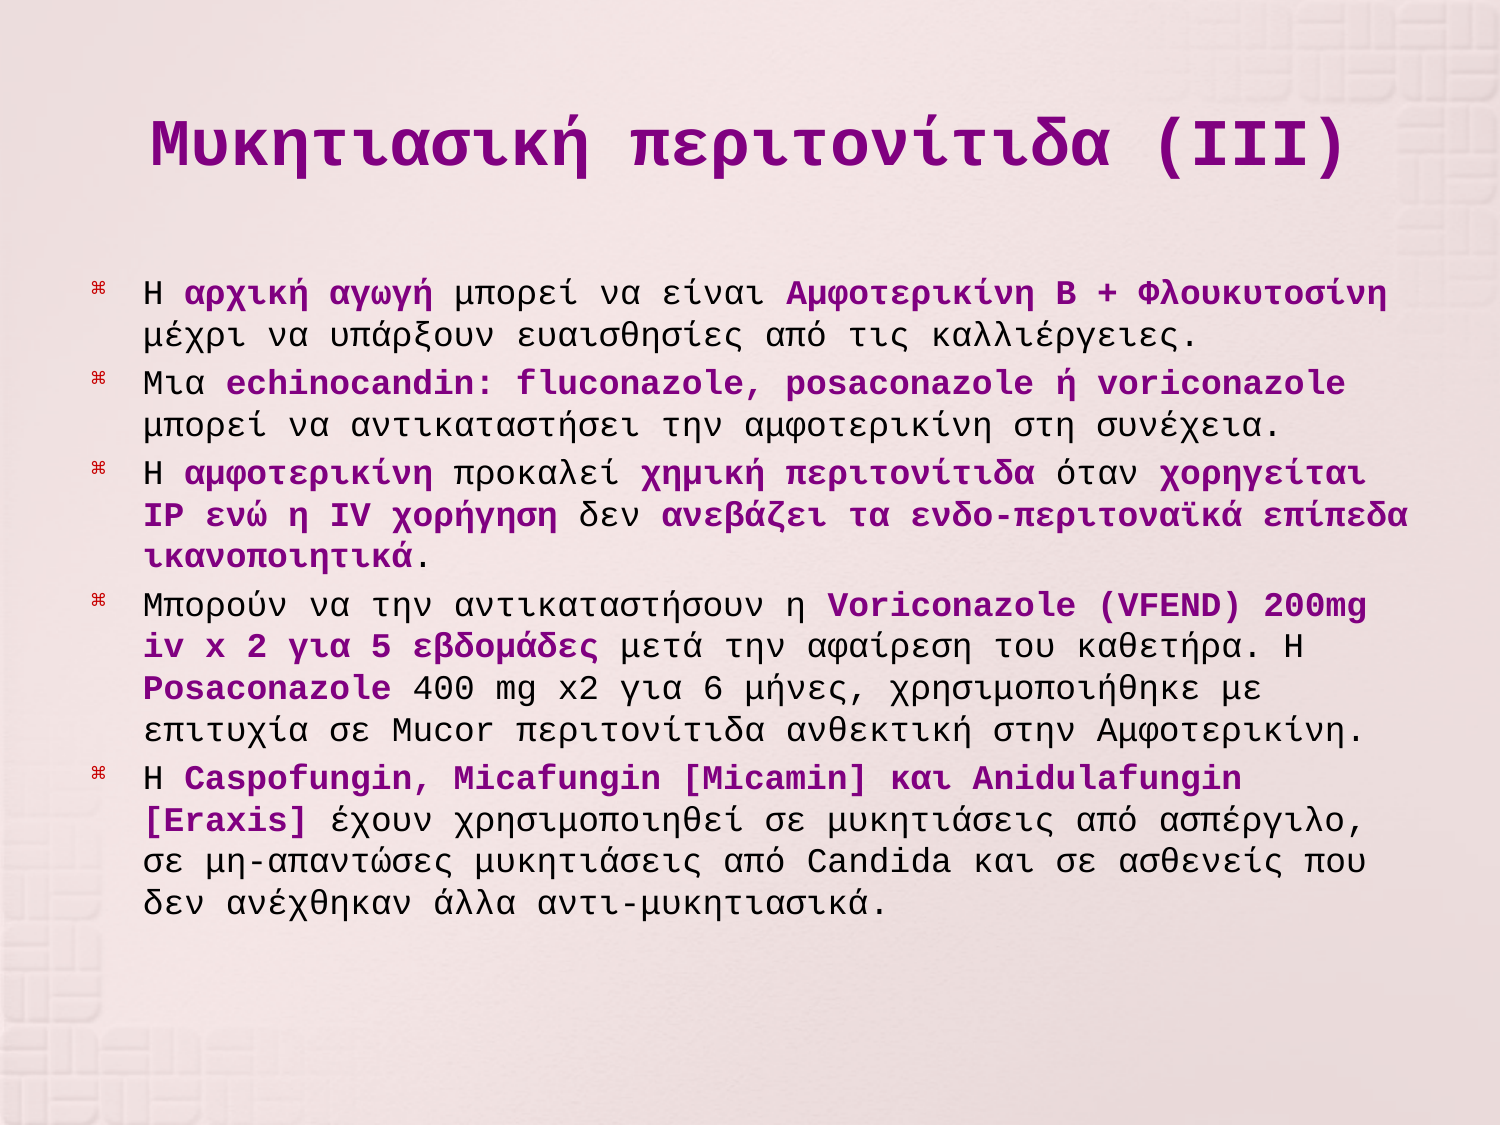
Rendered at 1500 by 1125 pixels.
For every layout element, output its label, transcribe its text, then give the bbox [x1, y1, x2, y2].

list Η αρχική αγωγή μπορεί να είναι Αμφοτερικίνη Β + Φλουκυτοσίνη μέχρι να υπάρξουν ευαισθησίες από τις καλλιέργειες. Μια echinocandin: fluconazole, posaconazole ή voriconazole μπορεί να αντικαταστήσει την αμφοτερικίνη στη συνέχεια. Η αμφοτερικίνη προκαλεί χημική περιτονίτιδα όταν χορηγείται IP ενώ η IV χορήγηση δεν ανεβάζει τα ενδο-περιτοναϊκά επίπεδα ικανοποιητικά. Μπορούν να την αντικαταστήσουν η Voriconazole (VFEND) 200mg iv x 2 για 5 εβδομάδες μετά την αφαίρεση του καθετήρα. Η Posaconazole 400 mg x2 για 6 μήνες, χρησιμοποιήθηκε με επιτυχία σε Mucor περιτονίτιδα ανθεκτική στην Αμφοτερικίνη. Η Caspofungin, Micafungin [Micamin] και Anidulafungin [Eraxis] έχουν χρησιμοποιηθεί σε μυκητιάσεις από ασπέργιλο, σε μη-απαντώσες μυκητιάσεις από Candida και σε ασθενείς που δεν ανέχθηκαν άλλα αντι-μυκητιασικά. [75, 262, 1425, 1005]
title Μυκητιασική περιτονίτιδα (ΙΙΙ) [75, 45, 1425, 233]
